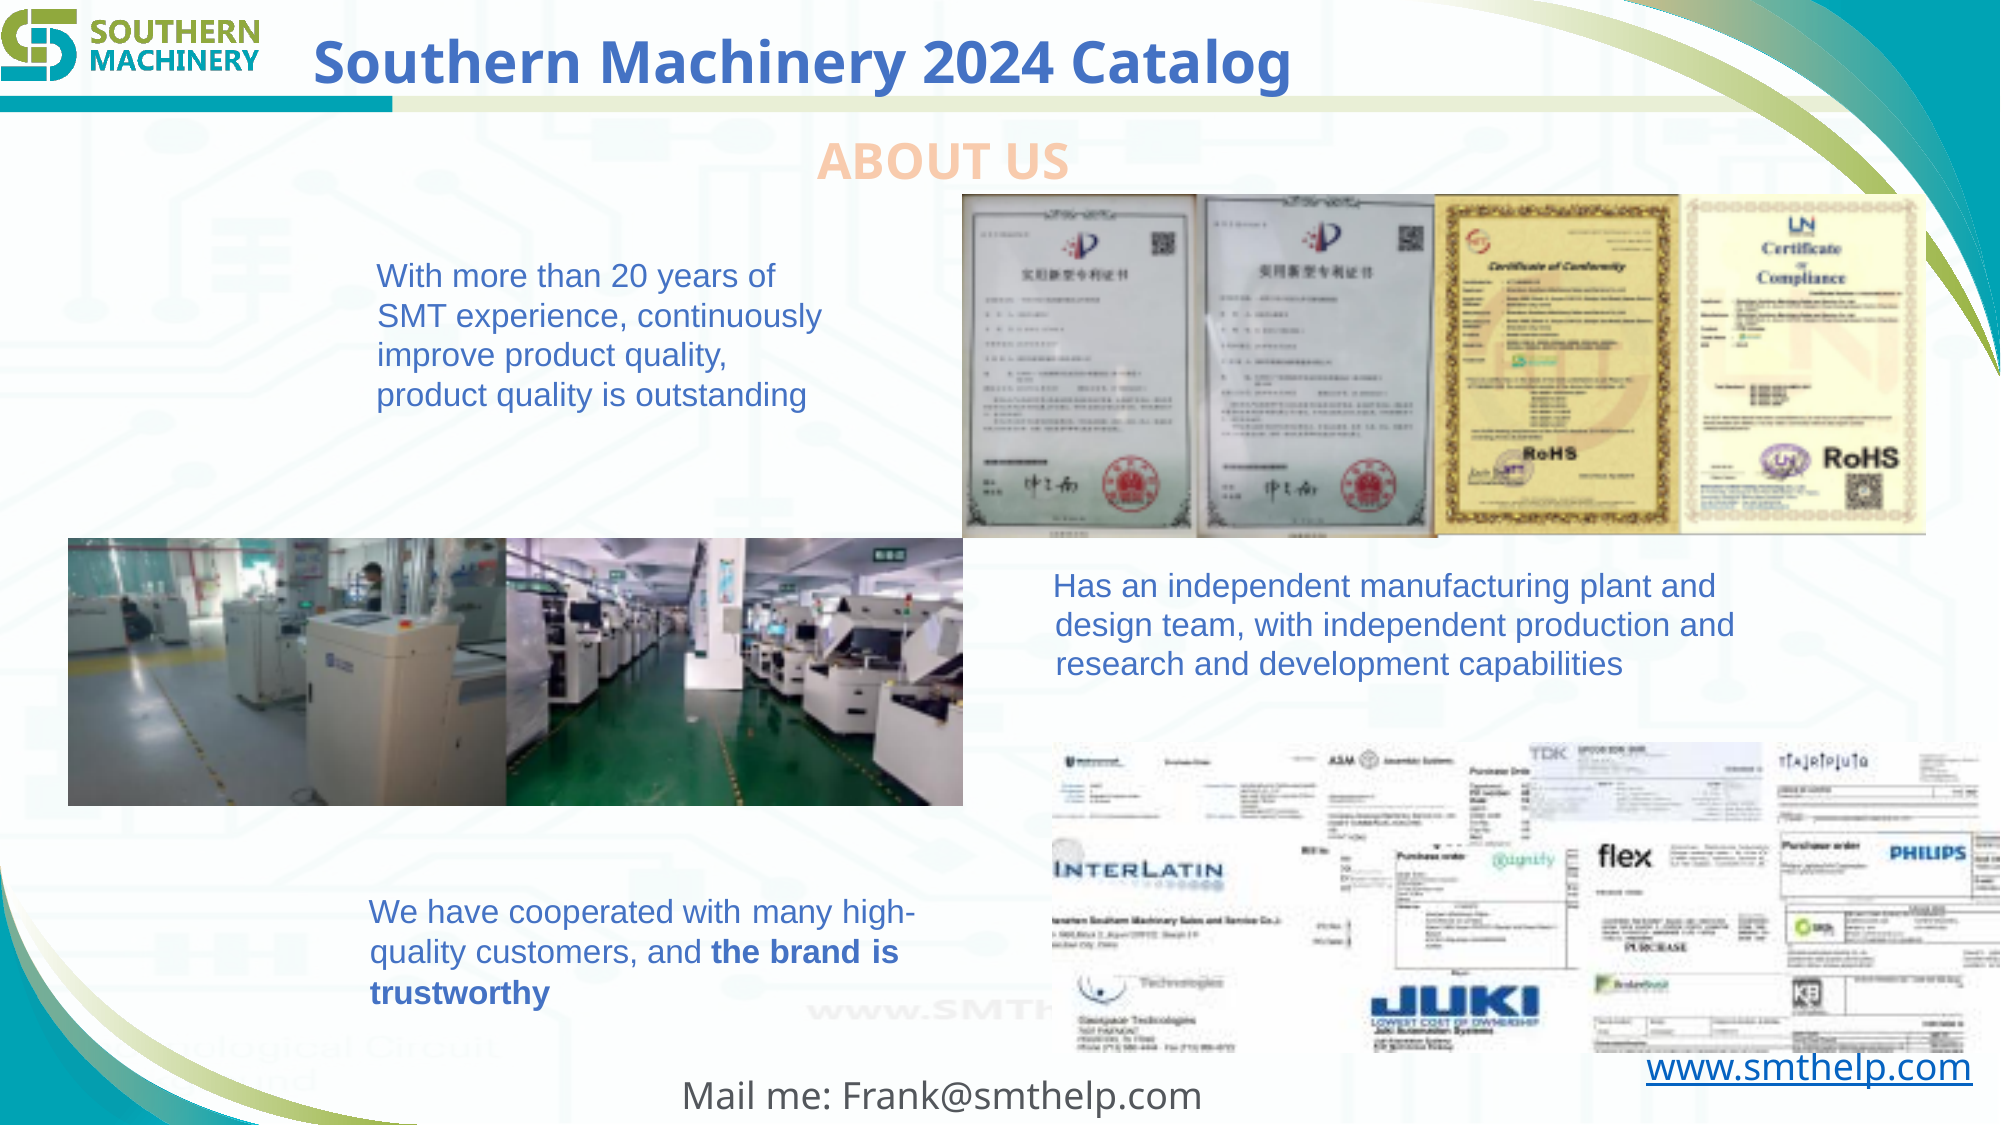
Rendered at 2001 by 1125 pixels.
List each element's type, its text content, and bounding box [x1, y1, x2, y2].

text_box Southern Machinery 2024 Catalog [299, 17, 1394, 187]
picture [68, 194, 1926, 807]
picture [1052, 742, 2000, 1053]
text_box ABOUT US [802, 121, 1135, 206]
text_box Mail me: Frank@smthelp.com [666, 1064, 1334, 1125]
text_box With more than 20 years of SMT experience, continuously improve product quality, product quality is outstanding [299, 255, 827, 414]
text_box We have cooperated with many high-quality customers, and the brand is trustworthy [366, 881, 963, 1053]
picture [1, 9, 259, 81]
text_box Has an independent manufacturing plant and design team, with independent production and research and development capabilities [1052, 571, 1737, 742]
